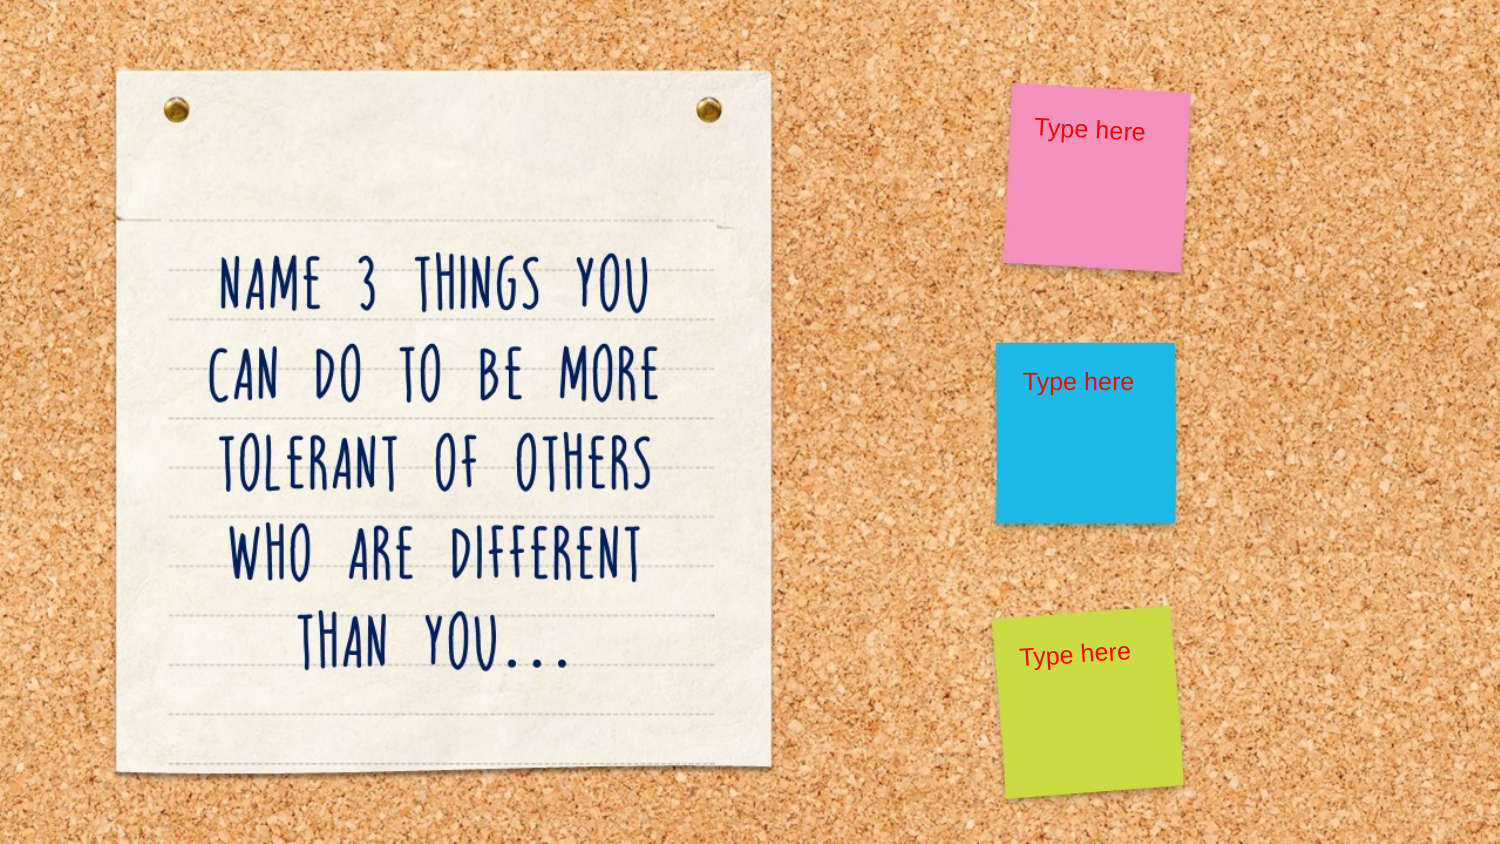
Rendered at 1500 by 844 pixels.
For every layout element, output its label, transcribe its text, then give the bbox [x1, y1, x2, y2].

text_box Type here [1012, 95, 1175, 267]
text_box Type here [1002, 617, 1175, 799]
picture [0, 0, 1500, 844]
text_box Type here [1007, 350, 1170, 522]
